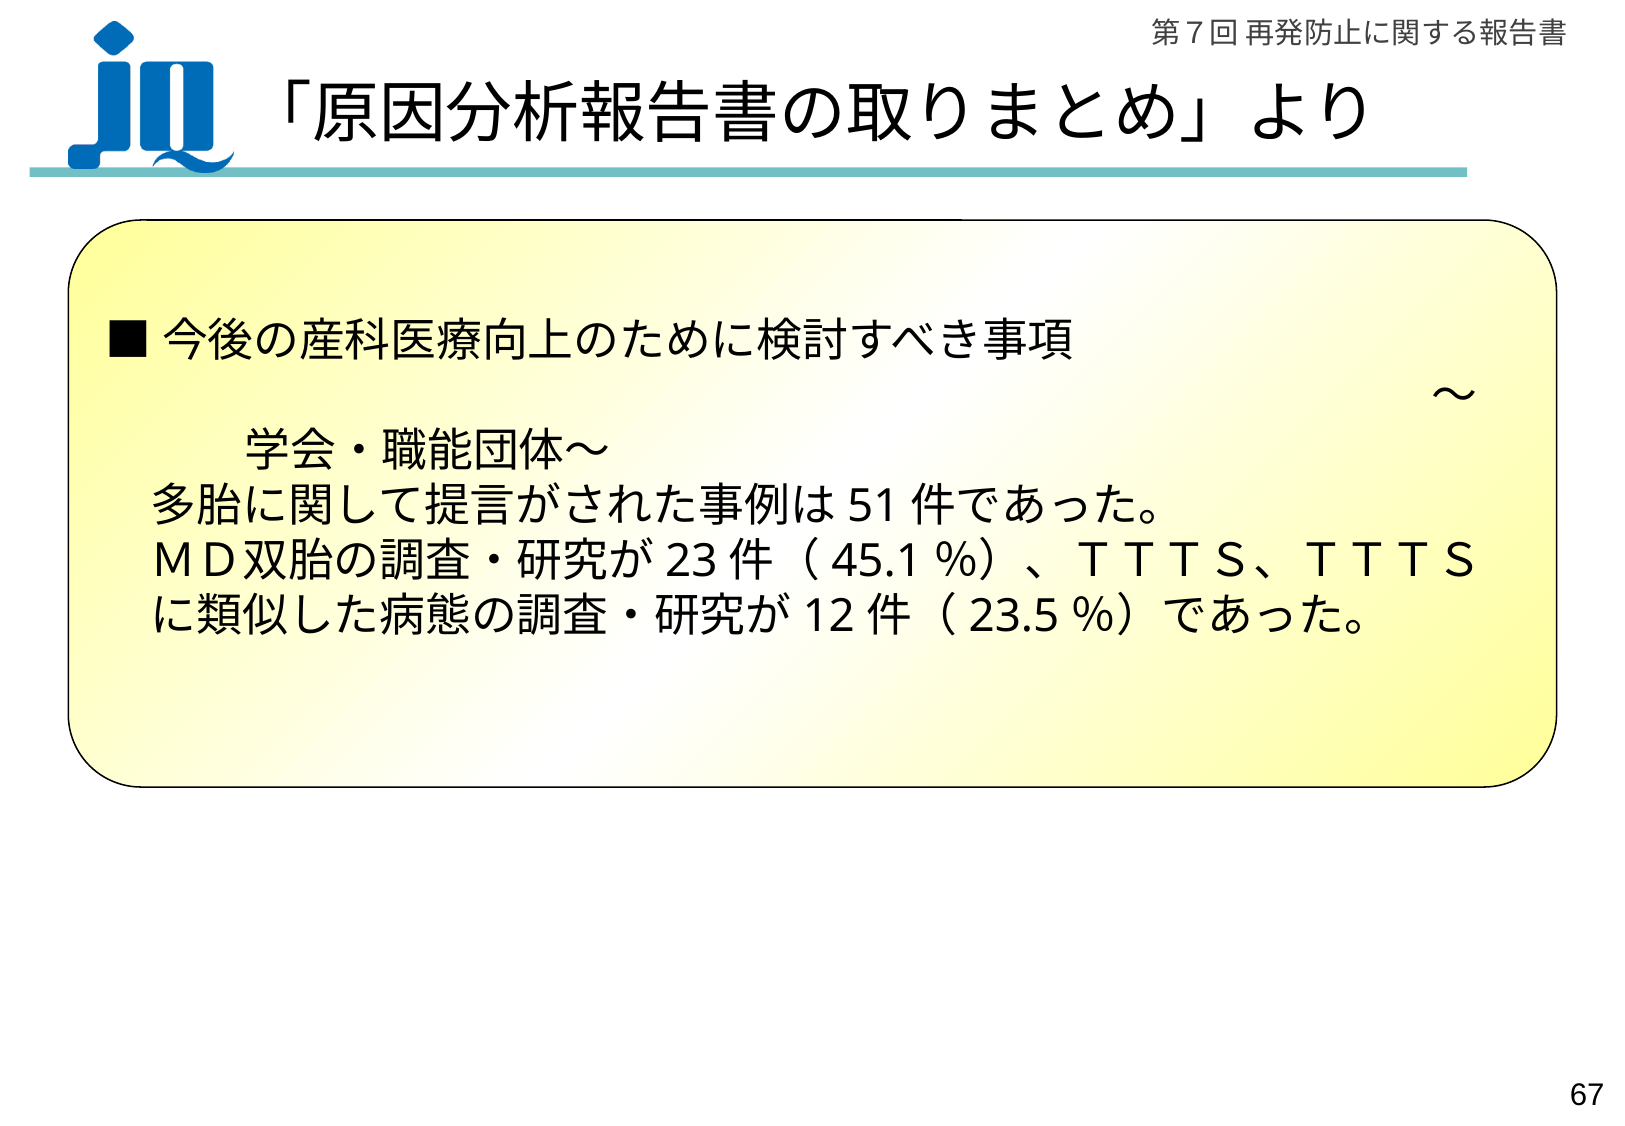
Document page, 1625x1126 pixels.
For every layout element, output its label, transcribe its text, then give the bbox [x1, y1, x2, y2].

slide_number 66 [1241, 1066, 1621, 1126]
title 「原因分析報告書の取りまとめ」より [224, 61, 1401, 158]
text_box ■今後の産科医療向上のために検討すべき事項 ～学会・職能団体～ 多胎に関して提言がされた事例は51件であった。 ＭＤ双胎の調査・研究が23件（45.1％）、ＴＴＴＳ、ＴＴＴＳ に類似した病態の調査・研究が12件（23.5％）であった。 [68, 219, 1557, 788]
picture [68, 21, 234, 173]
